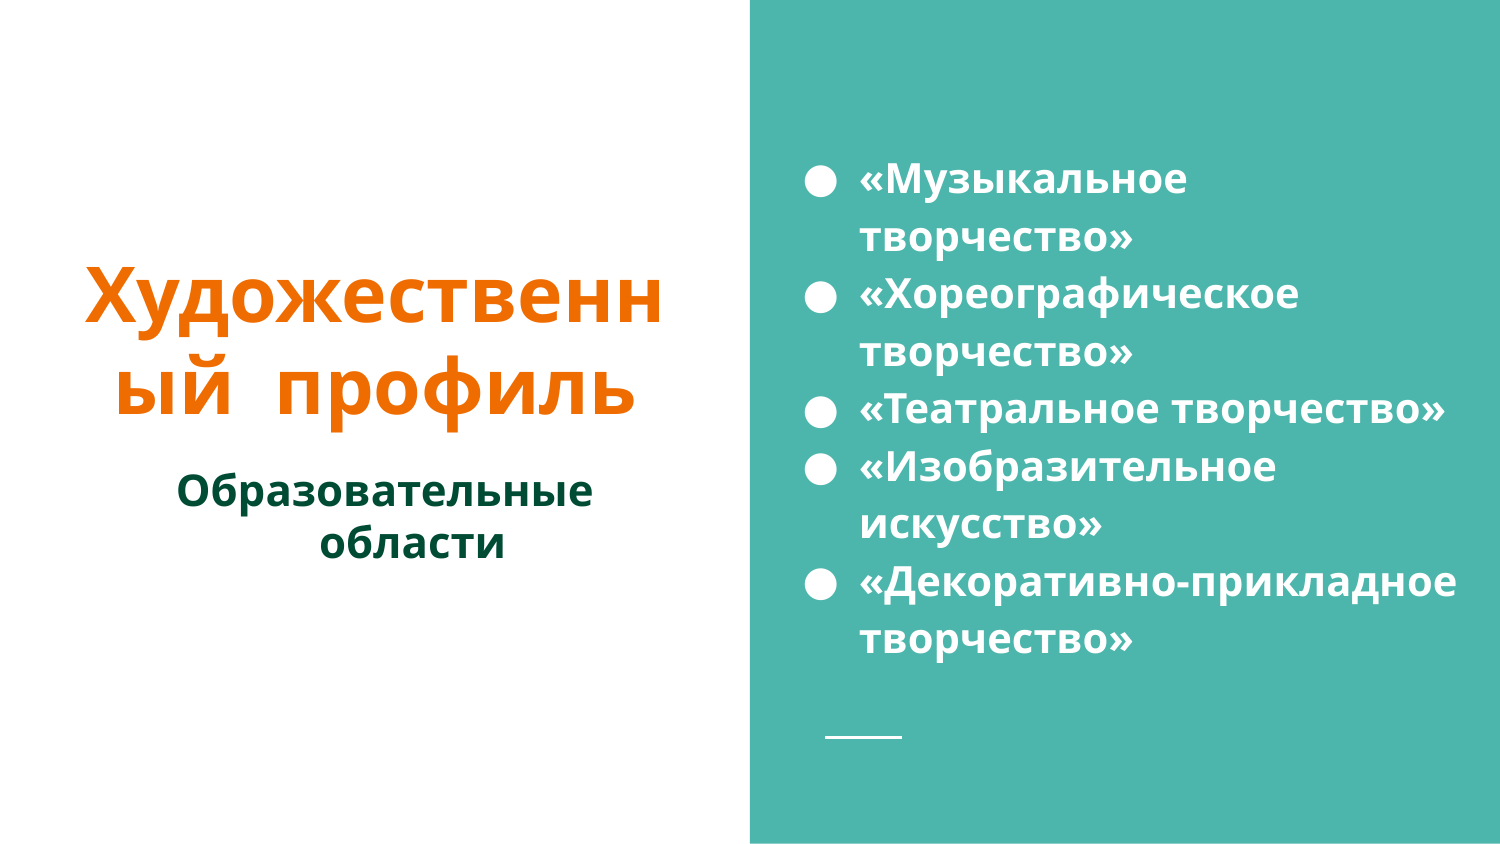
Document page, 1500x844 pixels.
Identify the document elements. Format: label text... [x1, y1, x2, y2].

subtitle Образовательные области [43, 447, 708, 650]
list «Музыкальное творчество» «Хореографическое творчество» «Театральное творчество» «Изобразительное искусство» «Декоративно-прикладное творчество» [768, 100, 1474, 707]
title Художественный профиль [43, 170, 708, 446]
